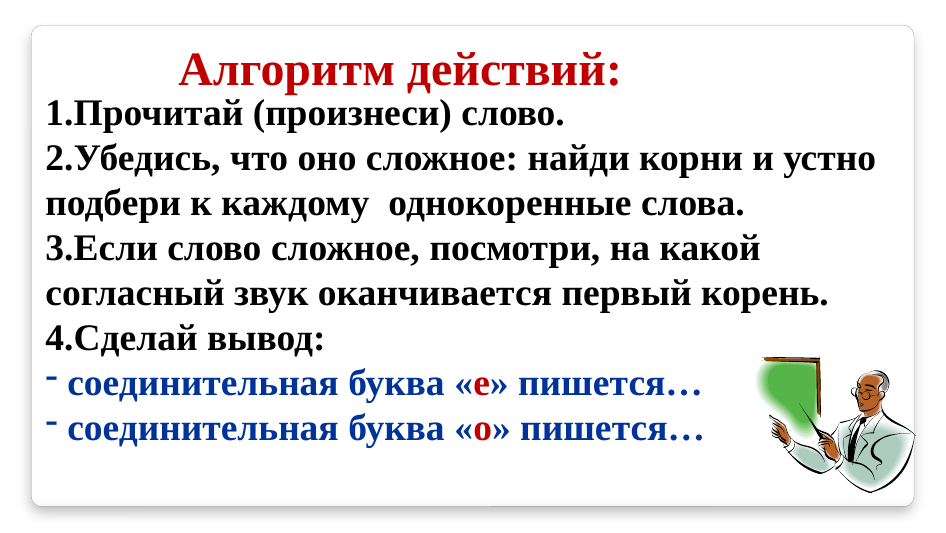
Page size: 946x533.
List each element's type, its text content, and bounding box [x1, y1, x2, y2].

text_box 1.Прочитай (произнеси) слово. 2.Убедись, что оно сложное: найди корни и устно подбери к каждому однокоренные слова. 3.Если слово сложное, посмотри, на какой согласный звук оканчивается первый корень. 4.Сделай вывод: соединительная буква «е» пишется… соединительная буква «о» пишется… [36, 83, 887, 533]
text_box Алгоритм действий: [169, 33, 813, 100]
picture [753, 354, 917, 494]
